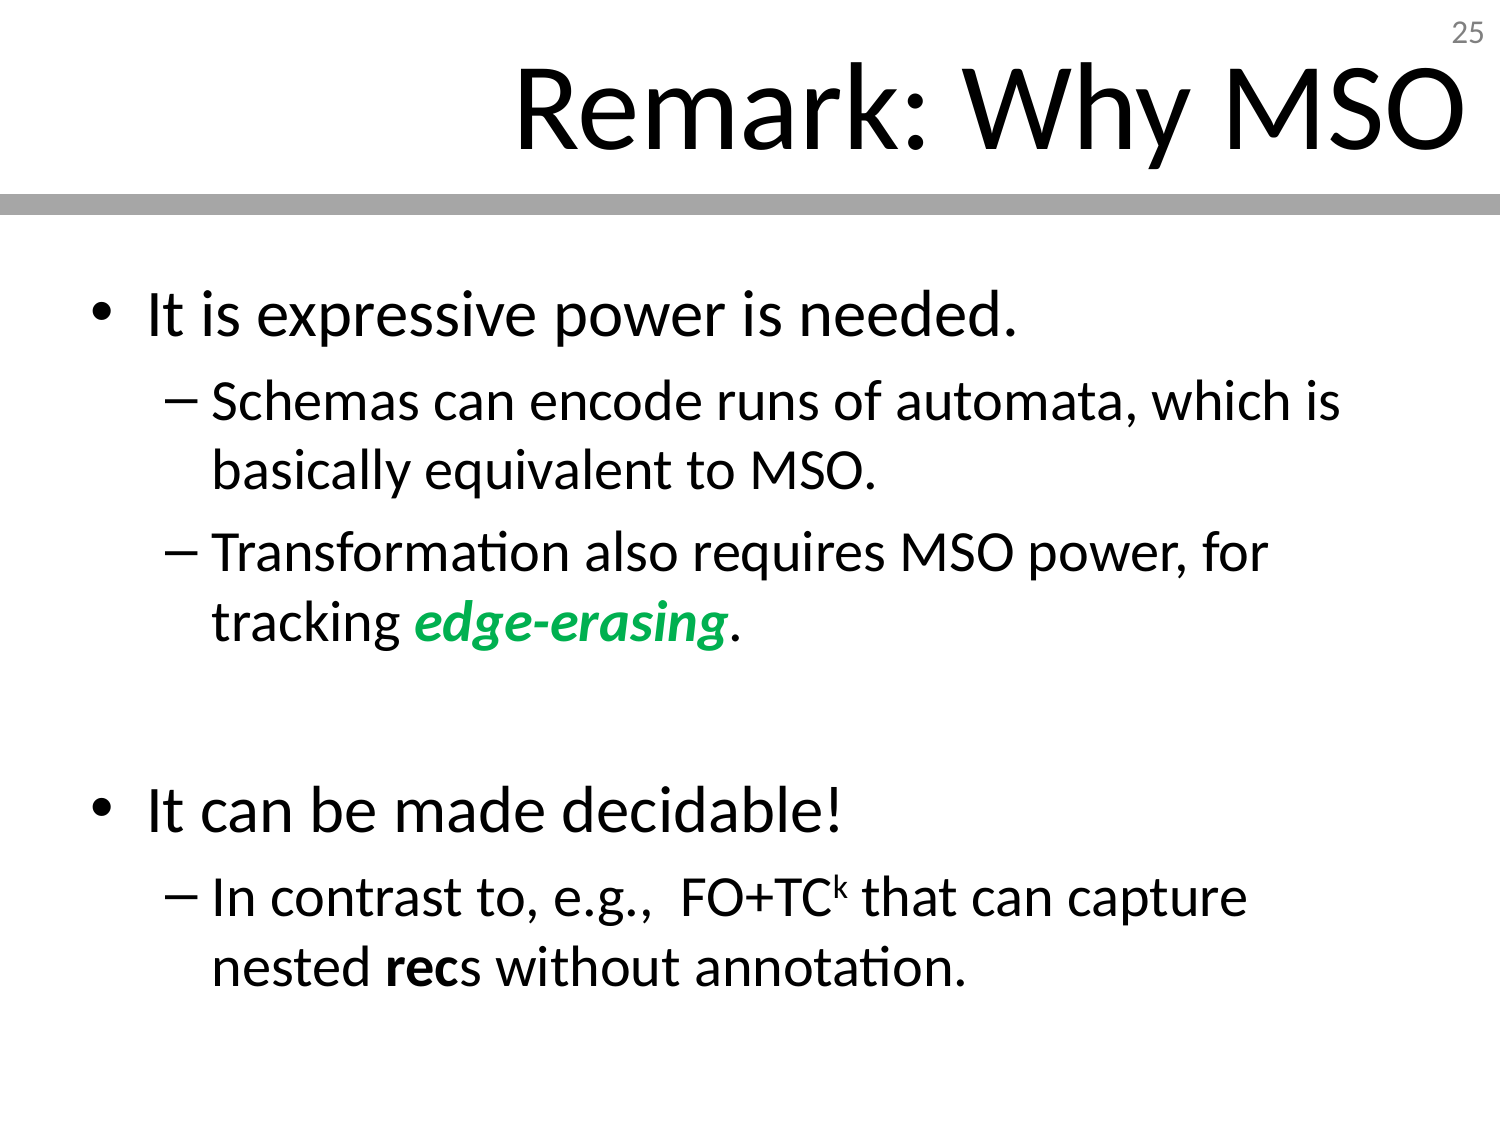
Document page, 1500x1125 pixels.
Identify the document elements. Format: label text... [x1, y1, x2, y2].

title Remark: Why MSO [133, 5, 1484, 193]
list It is expressive power is needed. Schemas can encode runs of automata, which is basically equivalent to MSO. Transformation also requires MSO power, for tracking edge-erasing. It can be made decidable! In contrast to, e.g., FO+TCk that can capture nested recs without annotation. [75, 262, 1425, 1005]
